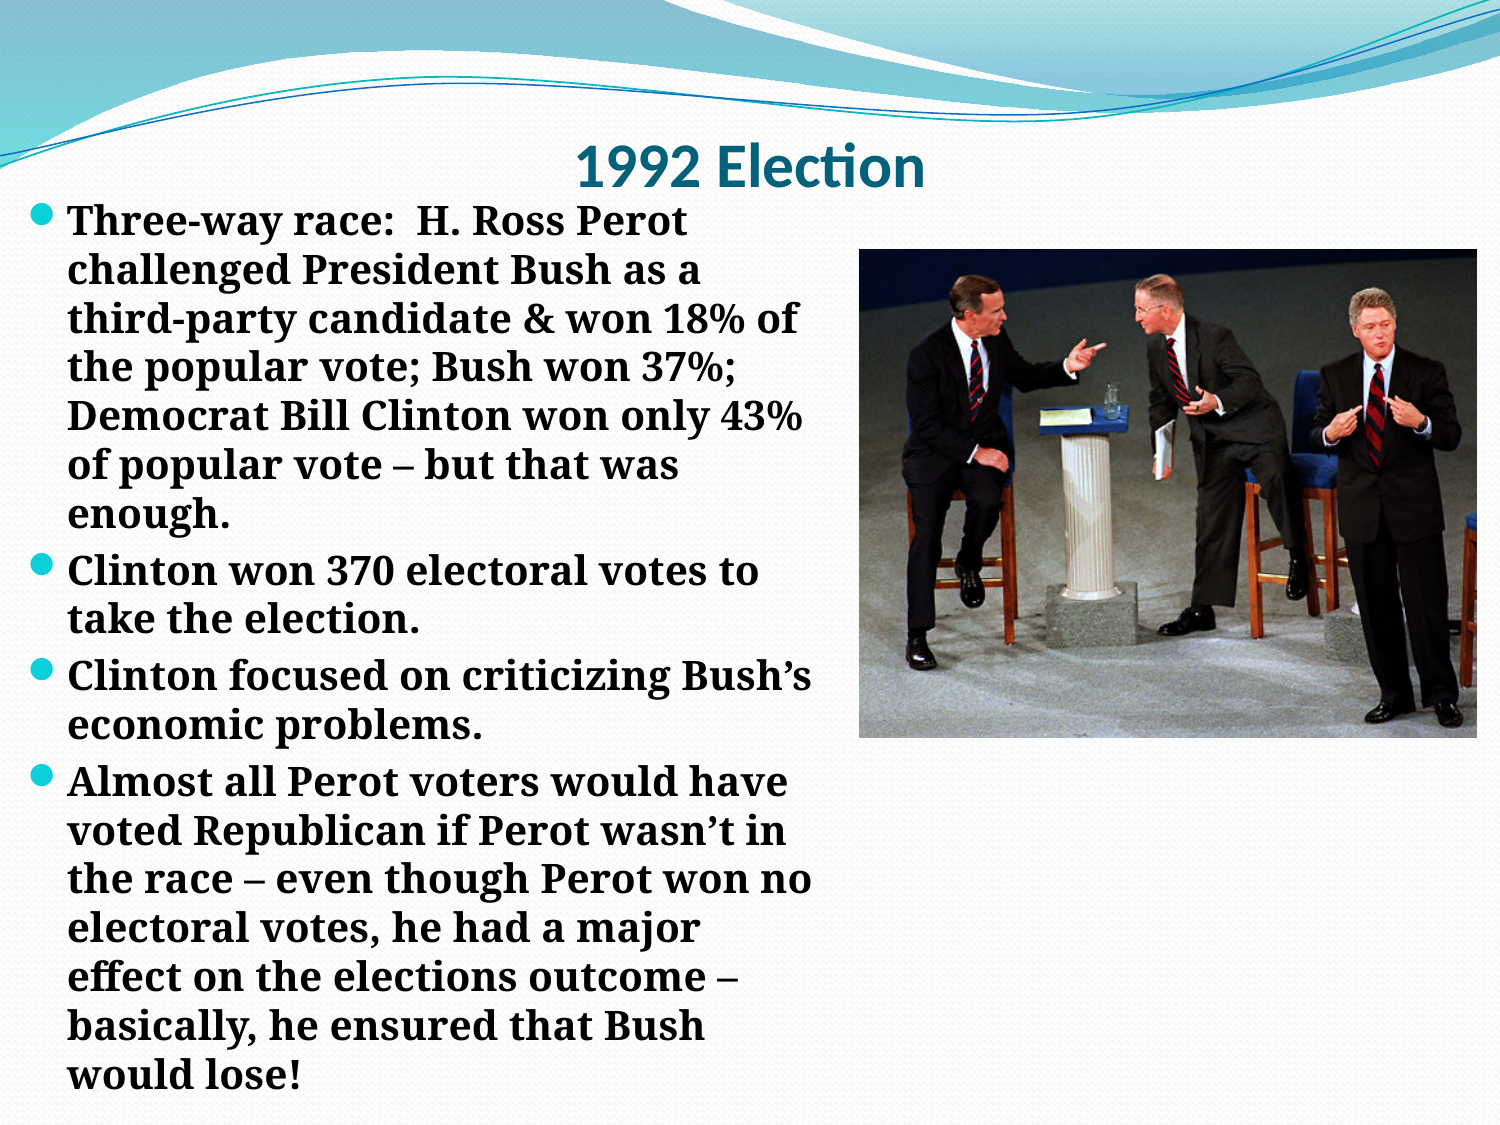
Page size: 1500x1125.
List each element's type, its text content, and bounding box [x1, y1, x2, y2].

title 1992 Election [75, 115, 1425, 200]
list Three-way race: H. Ross Perot challenged President Bush as a third-party candidate & won 18% of the popular vote; Bush won 37%; Democrat Bill Clinton won only 43% of popular vote – but that was enough. Clinton won 370 electoral votes to take the election. Clinton focused on criticizing Bush’s economic problems. Almost all Perot voters would have voted Republican if Perot wasn’t in the race – even though Perot won no electoral votes, he had a major effect on the elections outcome – basically, he ensured that Bush would lose! [12, 187, 838, 1113]
picture [859, 249, 1478, 738]
